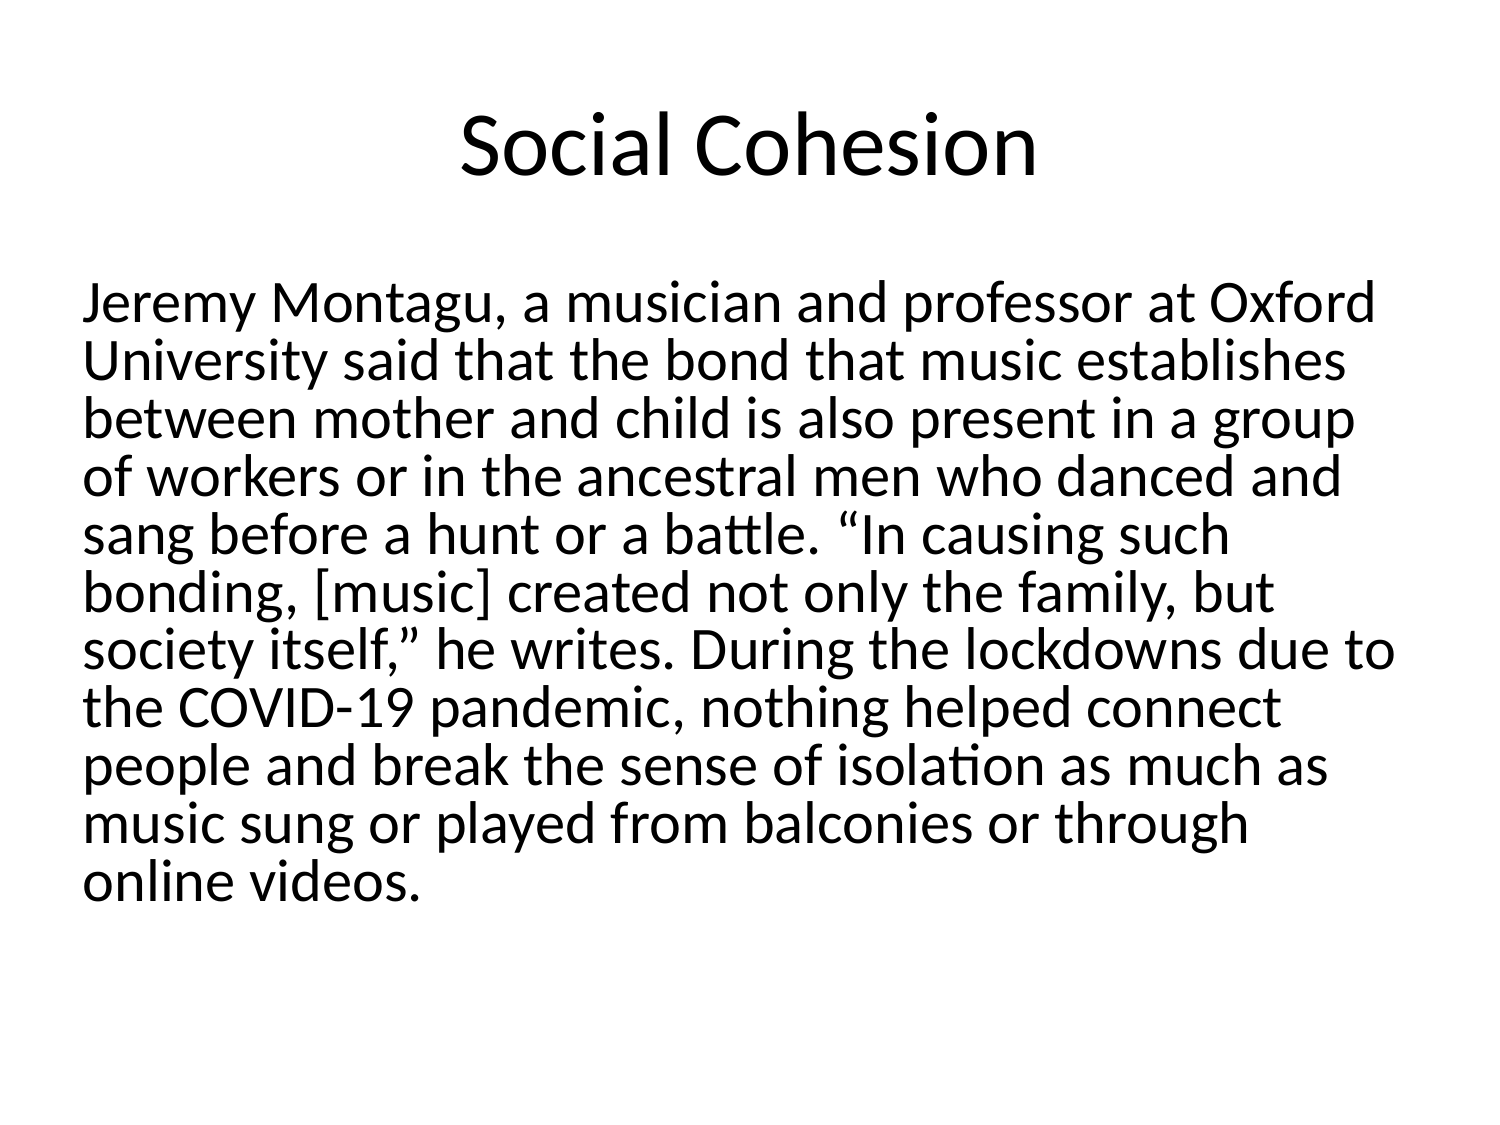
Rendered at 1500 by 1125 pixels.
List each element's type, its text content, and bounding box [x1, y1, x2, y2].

list Jeremy Montagu, a musician and professor at Oxford University said that the bond that music establishes between mother and child is also present in a group of workers or in the ancestral men who danced and sang before a hunt or a battle. “In causing such bonding, [music] created not only the family, but society itself,” he writes. During the lockdowns due to the COVID-19 pandemic, nothing helped connect people and break the sense of isolation as much as music sung or played from balconies or through online videos. [74, 268, 1426, 1012]
title Social Cohesion [74, 44, 1426, 234]
